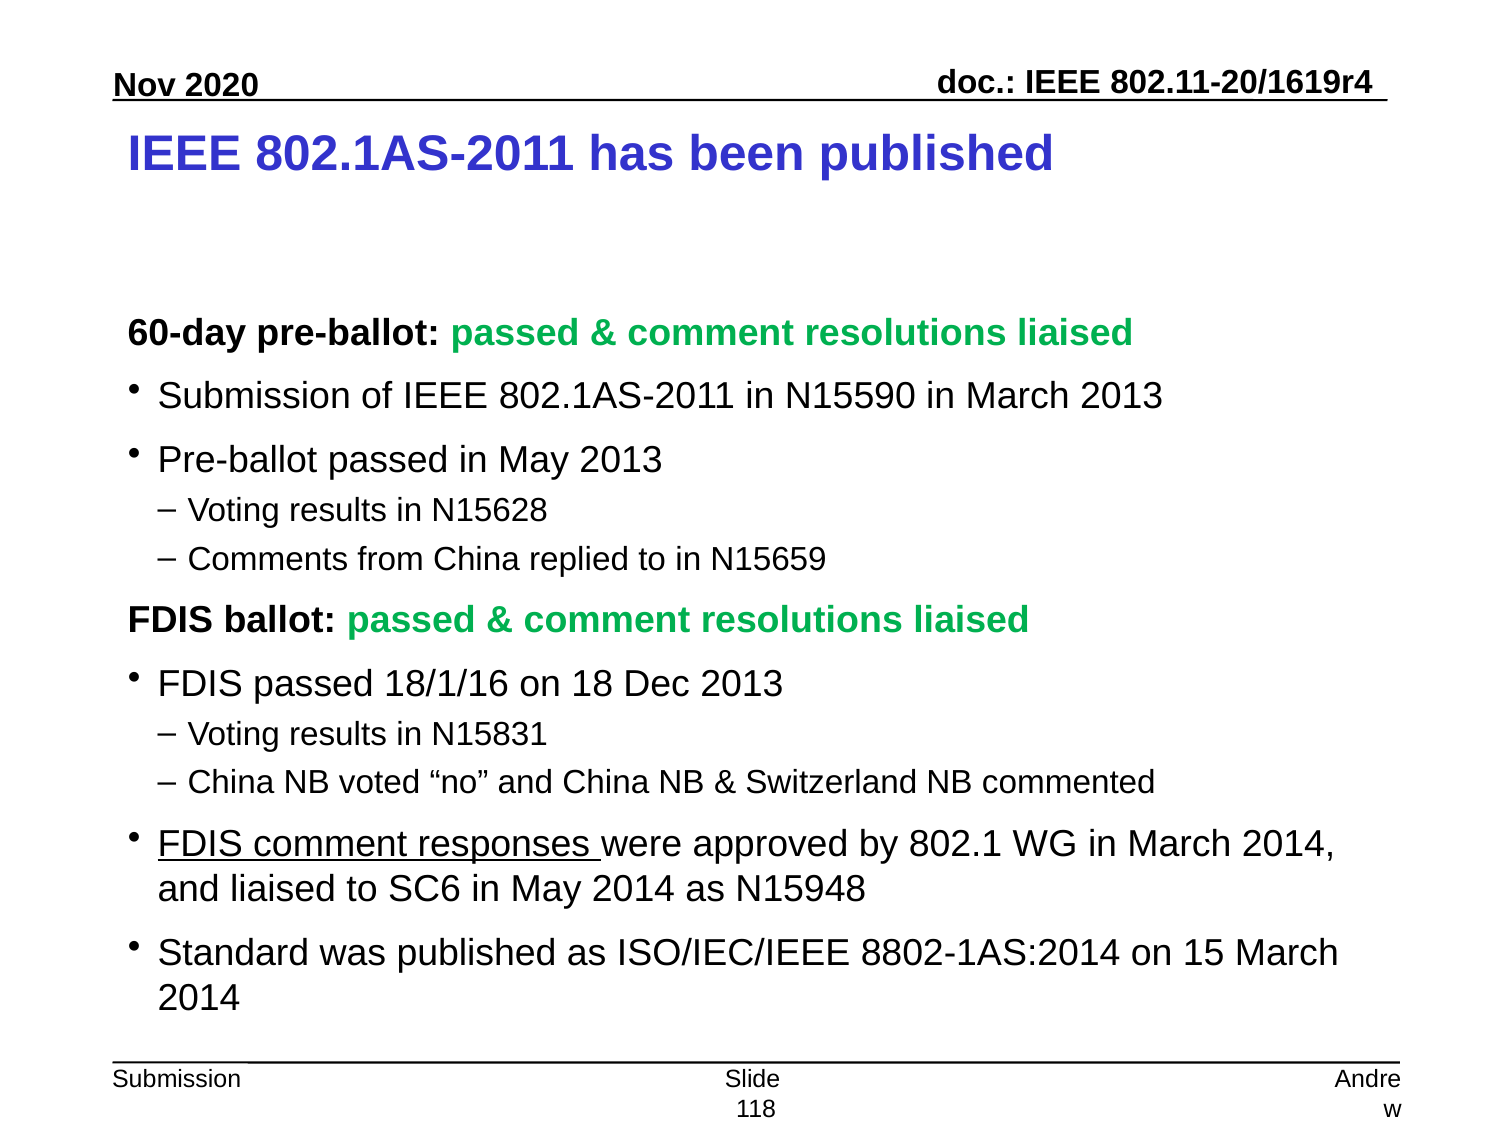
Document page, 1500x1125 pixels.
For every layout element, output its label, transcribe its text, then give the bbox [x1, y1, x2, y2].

list 60-day pre-ballot: passed & comment resolutions liaised Submission of IEEE 802.1AS-2011 in N15590 in March 2013 Pre-ballot passed in May 2013 Voting results in N15628 Comments from China replied to in N15659 FDIS ballot: passed & comment resolutions liaised FDIS passed 18/1/16 on 18 Dec 2013 Voting results in N15831 China NB voted “no” and China NB & Switzerland NB commented FDIS comment responses were approved by 802.1 WG in March 2014, and liaised to SC6 in May 2014 as N15948 Standard was published as ISO/IEC/IEEE 8802-1AS:2014 on 15 March 2014 [112, 299, 1388, 975]
slide_number Slide 118 [709, 1061, 803, 1093]
footer Andrew Myles, Cisco [1320, 1061, 1402, 1093]
title IEEE 802.1AS-2011 has been published [112, 112, 1388, 288]
